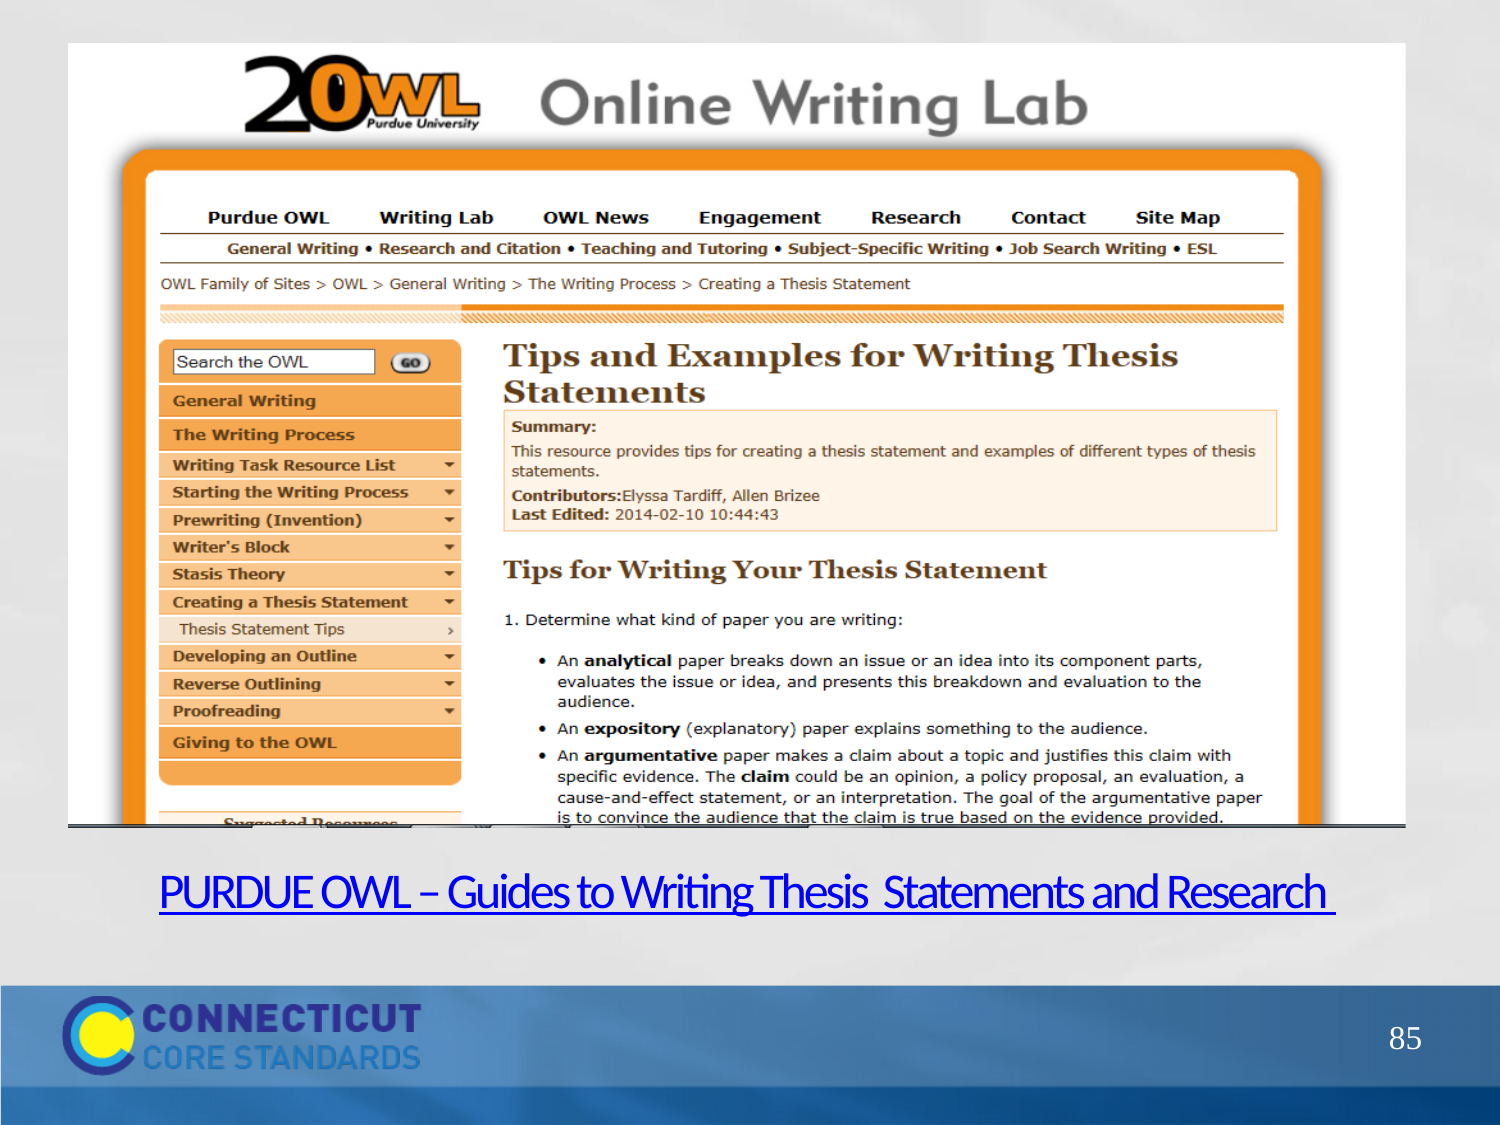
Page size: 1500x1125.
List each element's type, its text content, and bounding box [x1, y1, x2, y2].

footer [62, 996, 424, 1076]
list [67, 43, 1406, 829]
picture [2, 986, 1500, 1125]
slide_number 85 [1075, 996, 1438, 1076]
title PURDUE OWL – Guides to Writing Thesis Statements and Research [142, 865, 1353, 947]
picture [0, 0, 1500, 985]
